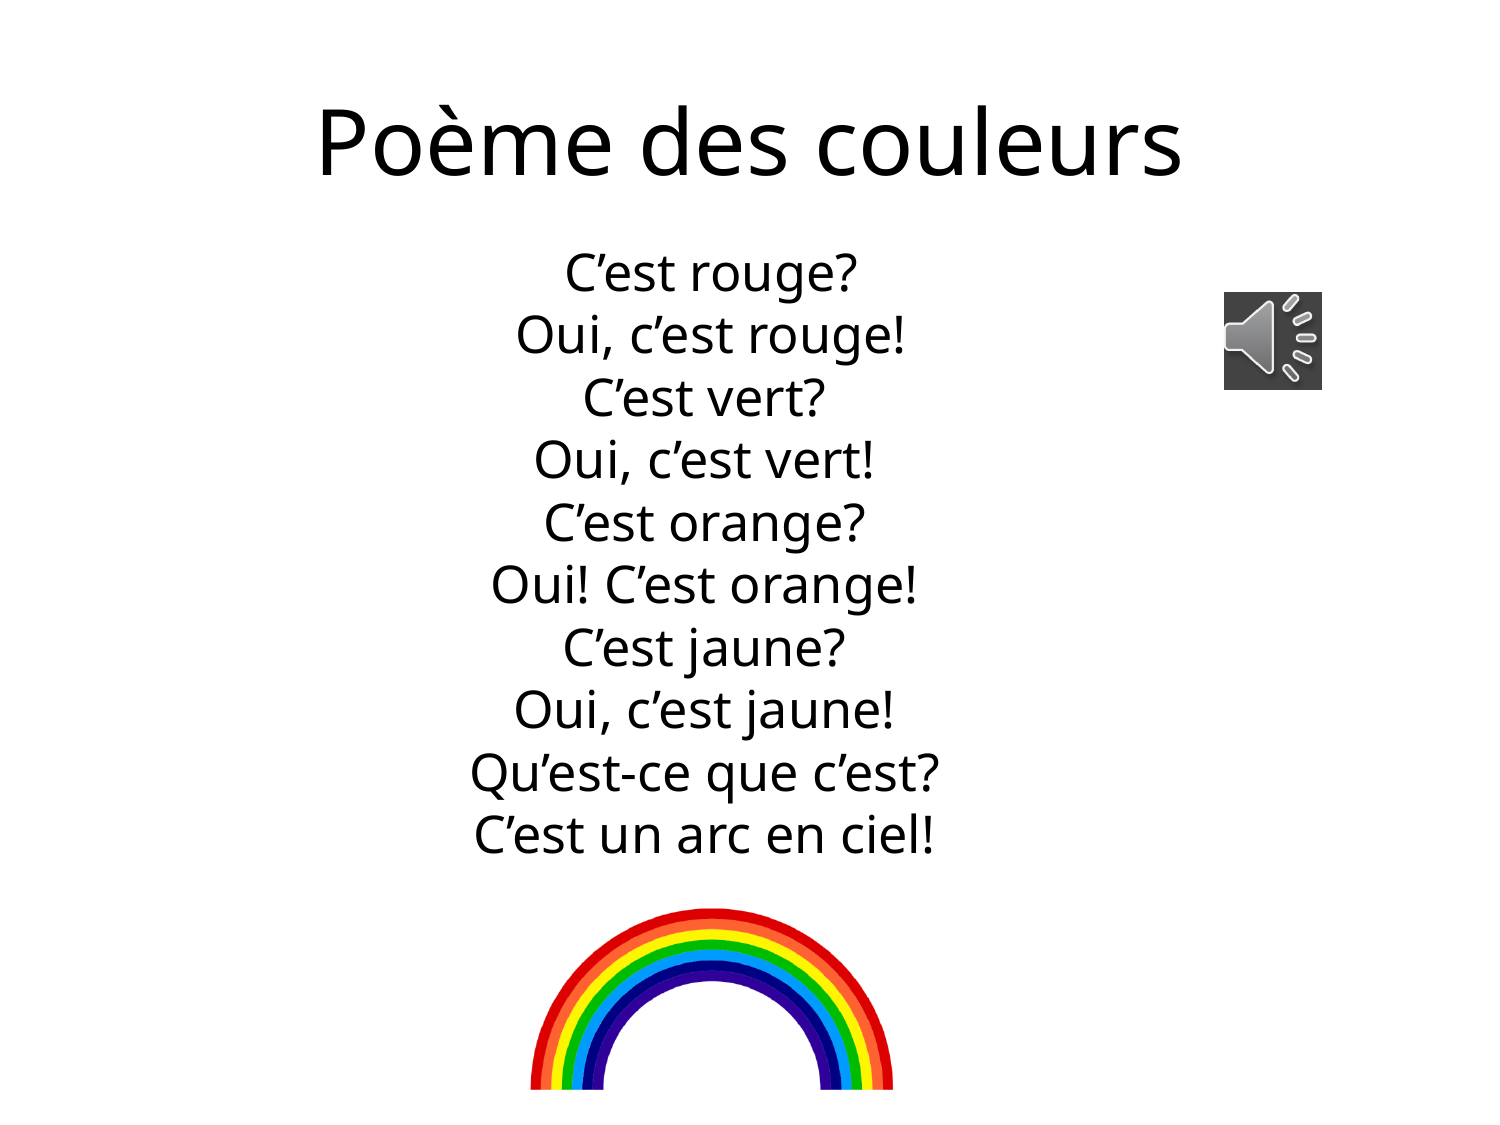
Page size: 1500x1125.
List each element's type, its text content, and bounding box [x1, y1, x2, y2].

text_box C’est rouge? Oui, c’est rouge! C’est vert? Oui, c’est vert! C’est orange? Oui! C’est orange! C’est jaune? Oui, c’est jaune! Qu’est-ce que c’est? C’est un arc en ciel! [150, 231, 1273, 962]
title Poème des couleurs [75, 45, 1425, 233]
picture [1222, 290, 1323, 391]
picture [528, 906, 895, 1092]
